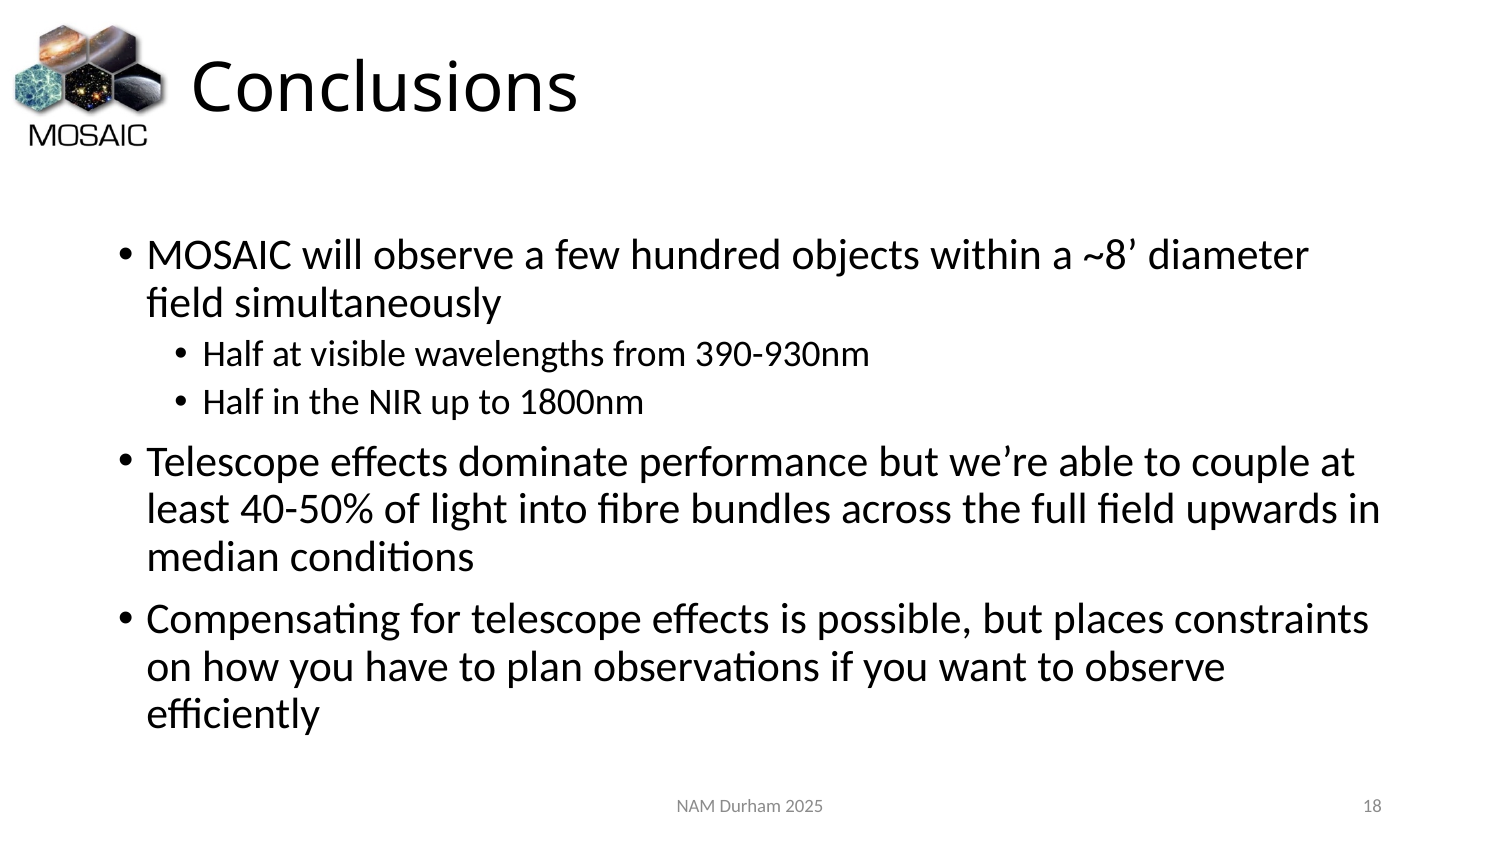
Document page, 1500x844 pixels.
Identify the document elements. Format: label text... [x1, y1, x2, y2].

picture [0, 10, 176, 155]
slide_number 18 [1059, 782, 1397, 827]
title Conclusions [175, 16, 1500, 162]
footer NAM Durham 2025 [496, 782, 1004, 827]
list MOSAIC will observe a few hundred objects within a ~8’ diameter field simultaneously Half at visible wavelengths from 390-930nm Half in the NIR up to 1800nm Telescope effects dominate performance but we’re able to couple at least 40-50% of light into fibre bundles across the full field upwards in median conditions Compensating for telescope effects is possible, but places constraints on how you have to plan observations if you want to observe efficiently [103, 224, 1400, 760]
